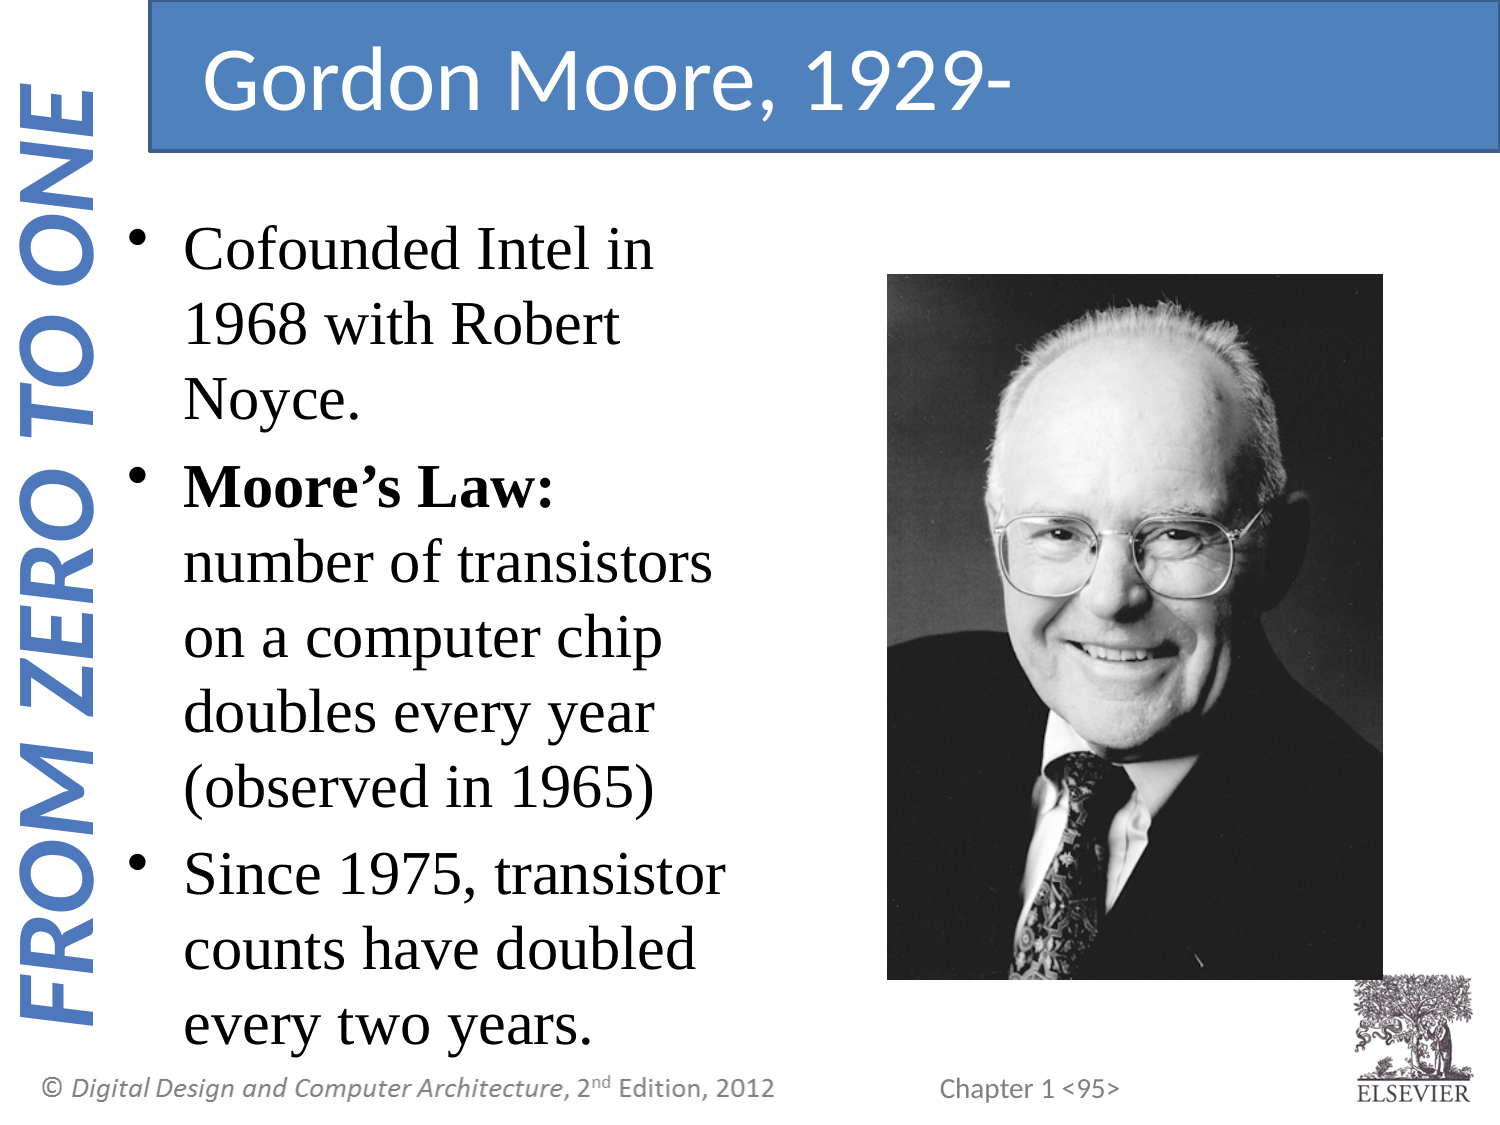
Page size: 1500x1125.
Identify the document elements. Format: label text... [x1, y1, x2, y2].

text_box [87, 174, 1413, 1025]
text_box Gordon Moore, 1929- [187, 11, 1488, 136]
text_box Cofounded Intel in 1968 with Robert Noyce. Moore’s Law: number of transistors on a computer chip doubles every year (observed in 1965) Since 1975, transistor counts have doubled every two years. [112, 200, 763, 1050]
picture [0, 0, 1500, 1125]
